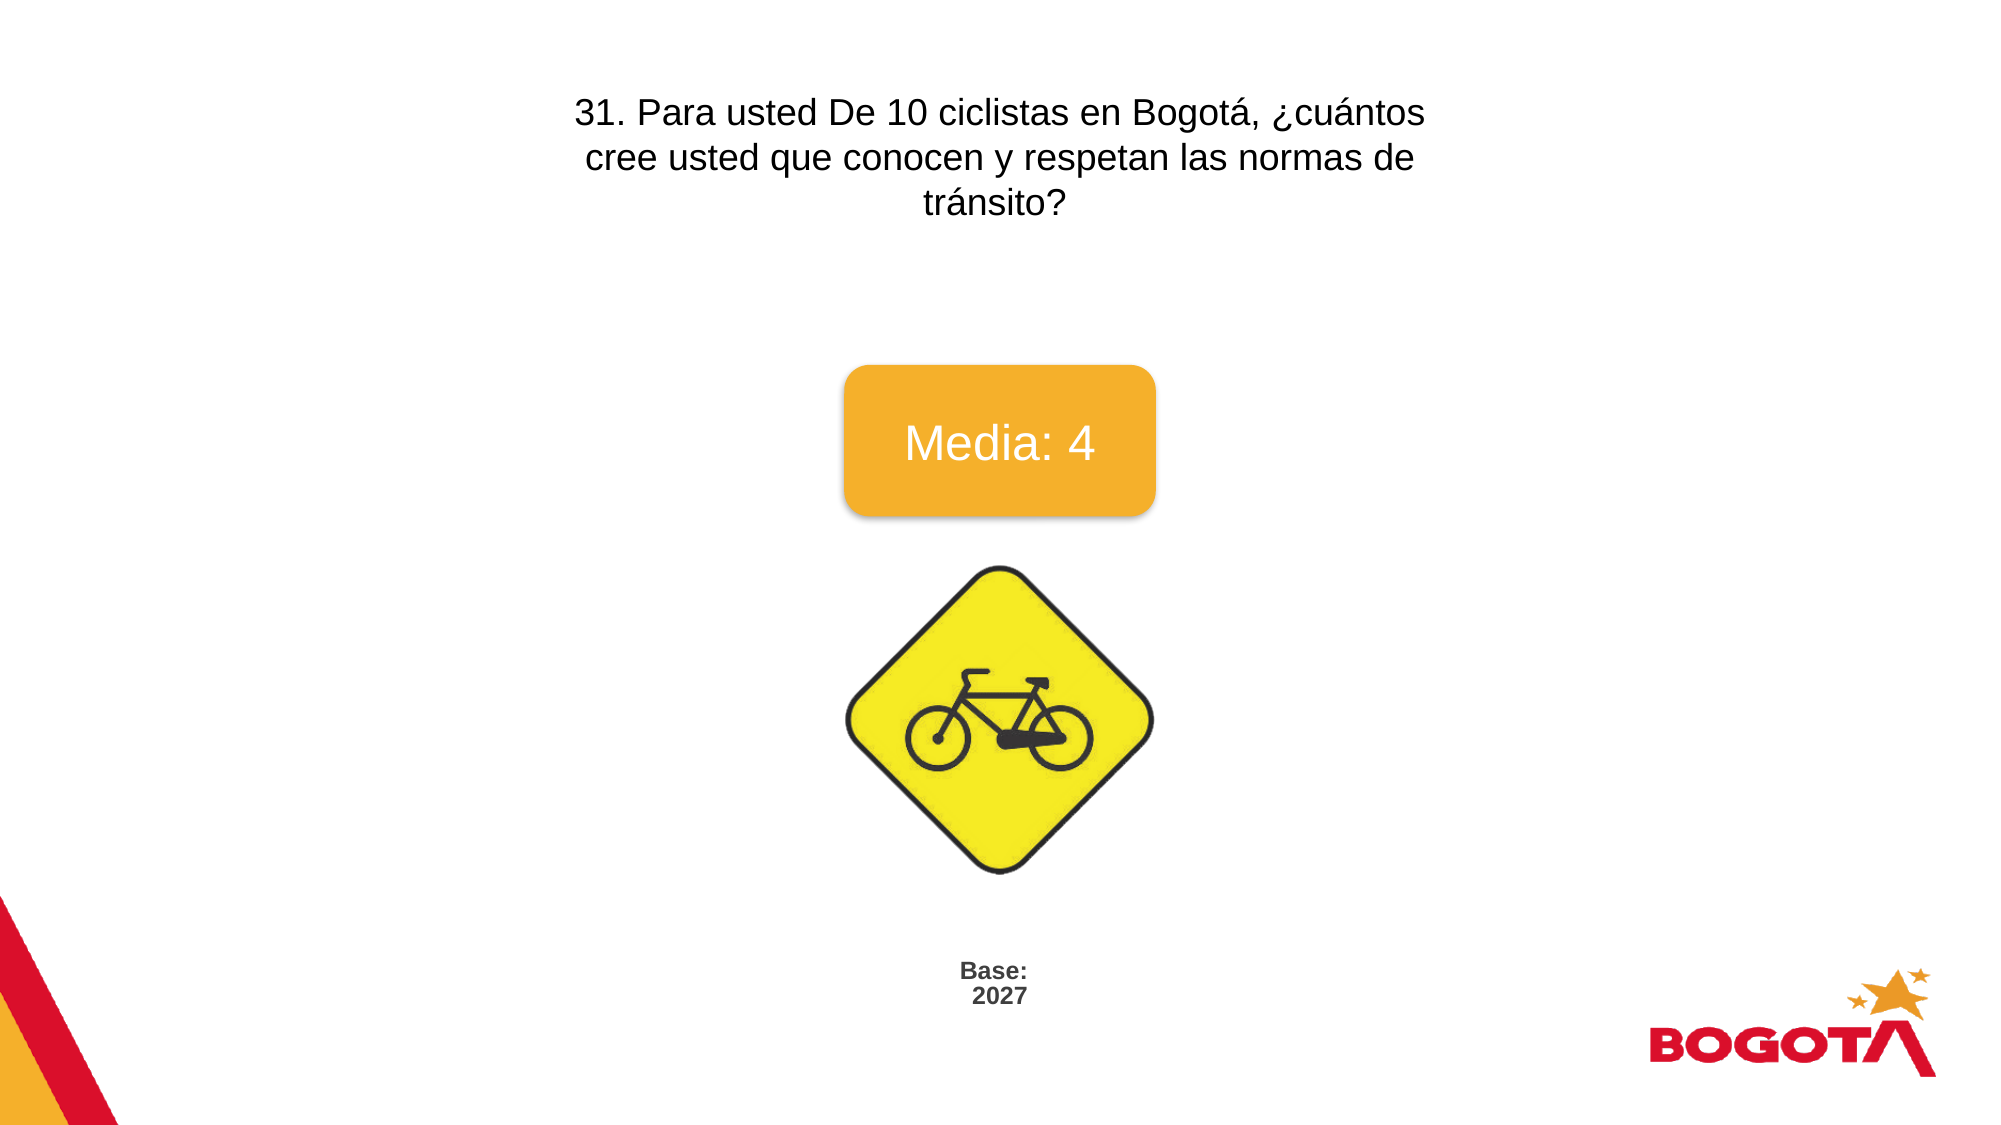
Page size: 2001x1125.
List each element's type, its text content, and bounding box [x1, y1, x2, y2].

text_box 31. Para usted De 10 ciclistas en Bogotá, ¿cuántos cree usted que conocen y respetan las normas de tránsito? [534, 80, 1465, 276]
text_box Base: 2027 [899, 952, 1044, 1017]
picture [0, 0, 2000, 1125]
text_box Media: 4 [844, 364, 1156, 517]
